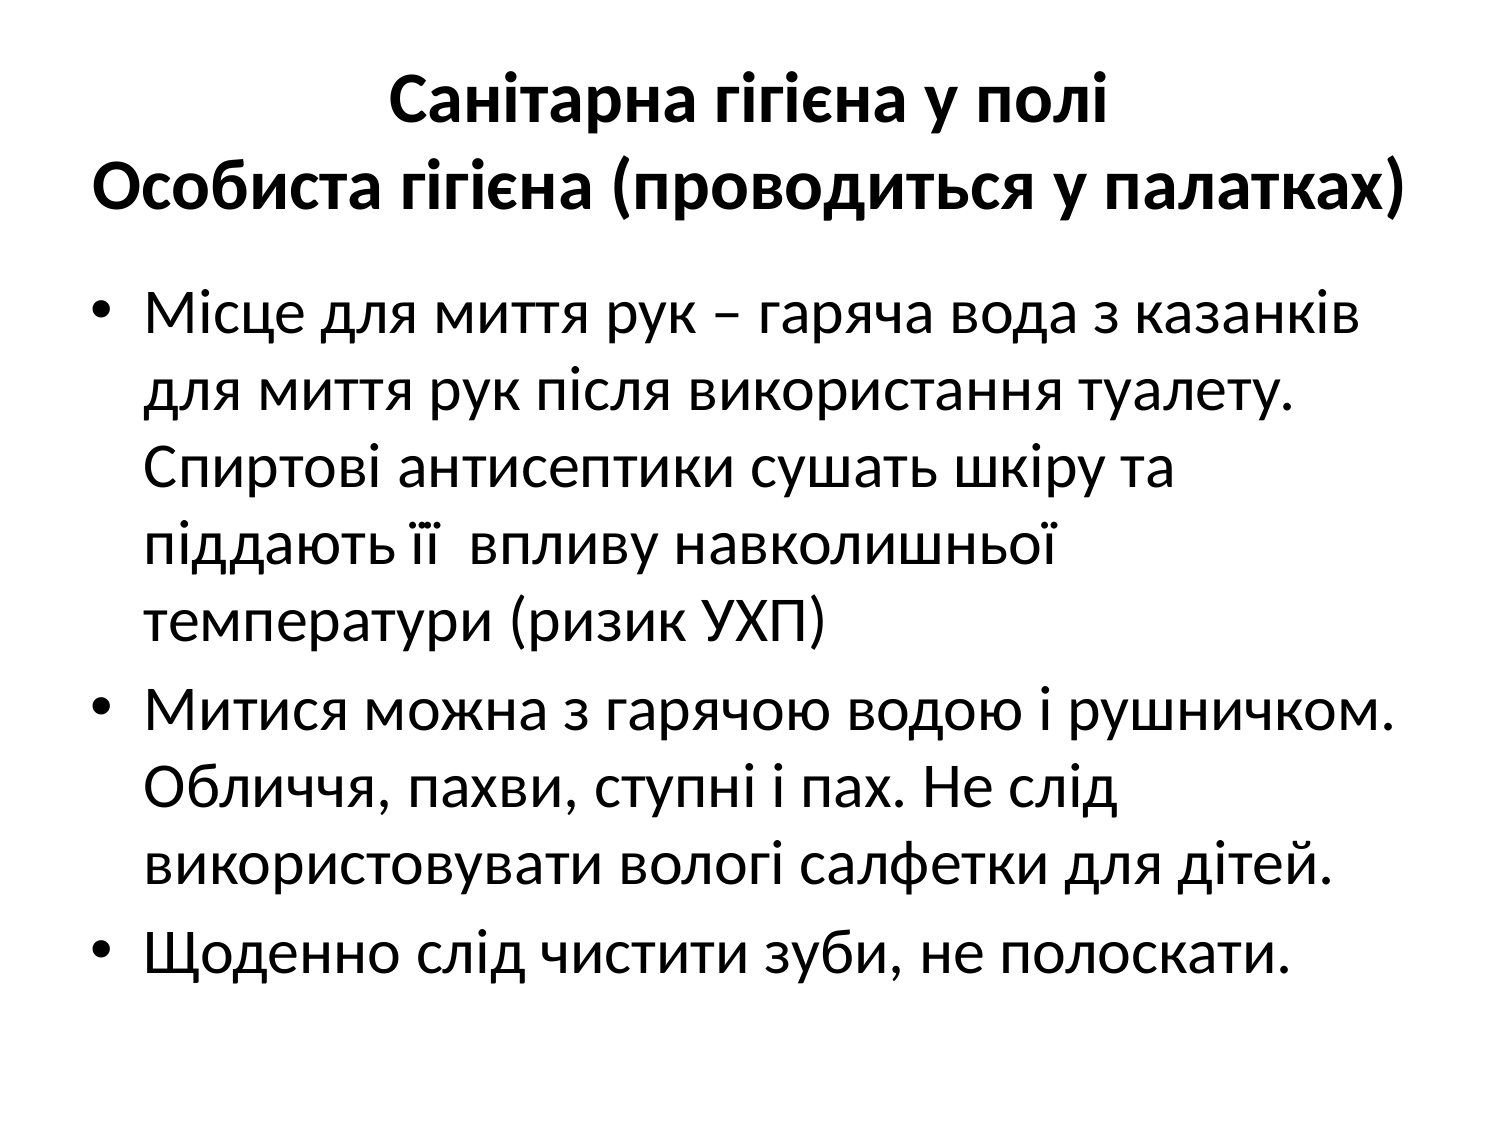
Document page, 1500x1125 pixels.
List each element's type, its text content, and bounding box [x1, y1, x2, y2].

title Санітарна гігієна у полі Особиста гігієна (проводиться у палатках) [75, 0, 1425, 262]
list Місце для миття рук – гаряча вода з казанків для миття рук після використання туалету. Спиртові антисептики сушать шкіру та піддають її впливу навколишньої температури (ризик УХП) Митися можна з гарячою водою і рушничком. Обличчя, пахви, ступні і пах. Не слід використовувати вологі салфетки для дітей. Щоденно слід чистити зуби, не полоскати. [75, 262, 1425, 1071]
